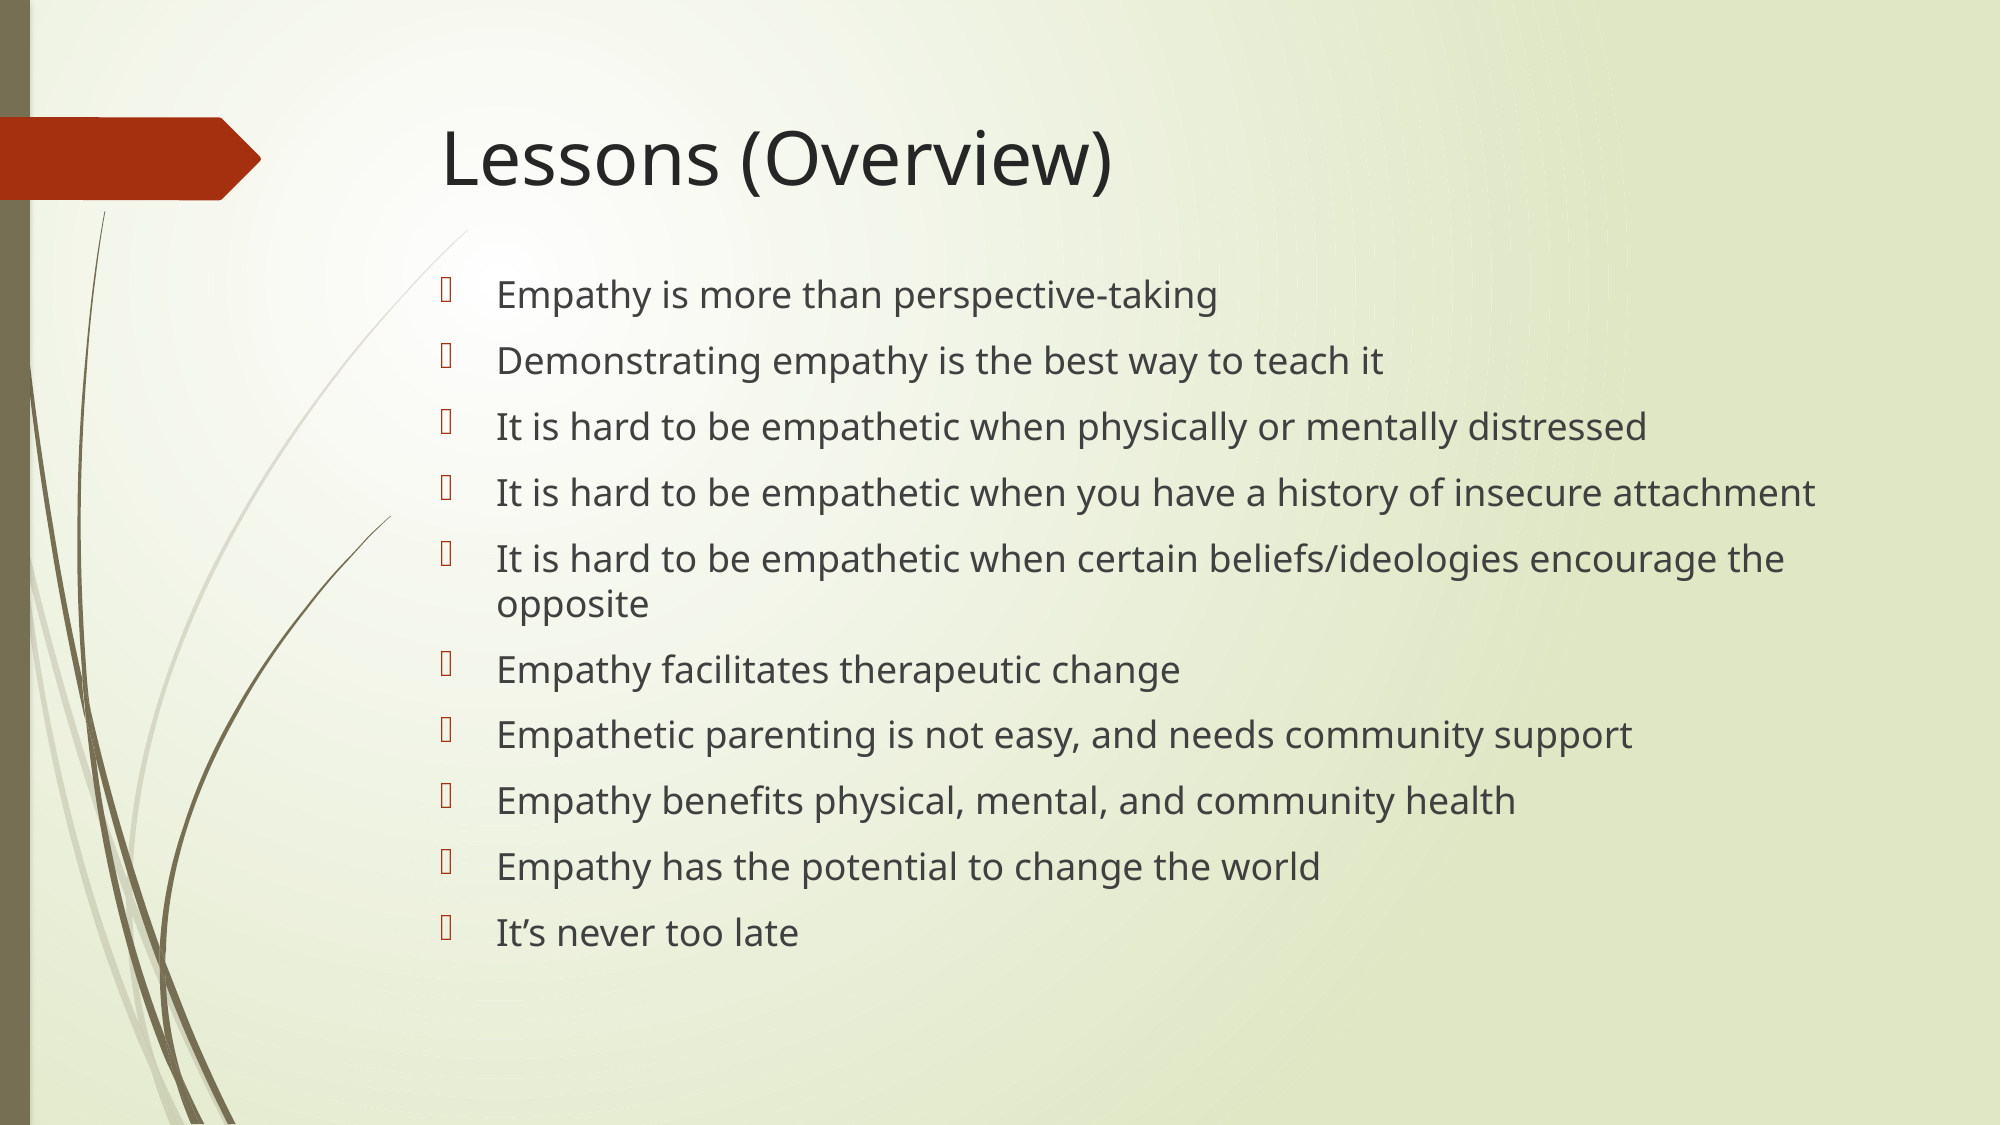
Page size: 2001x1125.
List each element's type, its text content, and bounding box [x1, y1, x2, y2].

list Empathy is more than perspective-taking Demonstrating empathy is the best way to teach it It is hard to be empathetic when physically or mentally distressed It is hard to be empathetic when you have a history of insecure attachment It is hard to be empathetic when certain beliefs/ideologies encourage the opposite Empathy facilitates therapeutic change Empathetic parenting is not easy, and needs community support Empathy benefits physical, mental, and community health Empathy has the potential to change the world It’s never too late [424, 263, 1888, 1006]
title Lessons (Overview) [425, 102, 1888, 263]
